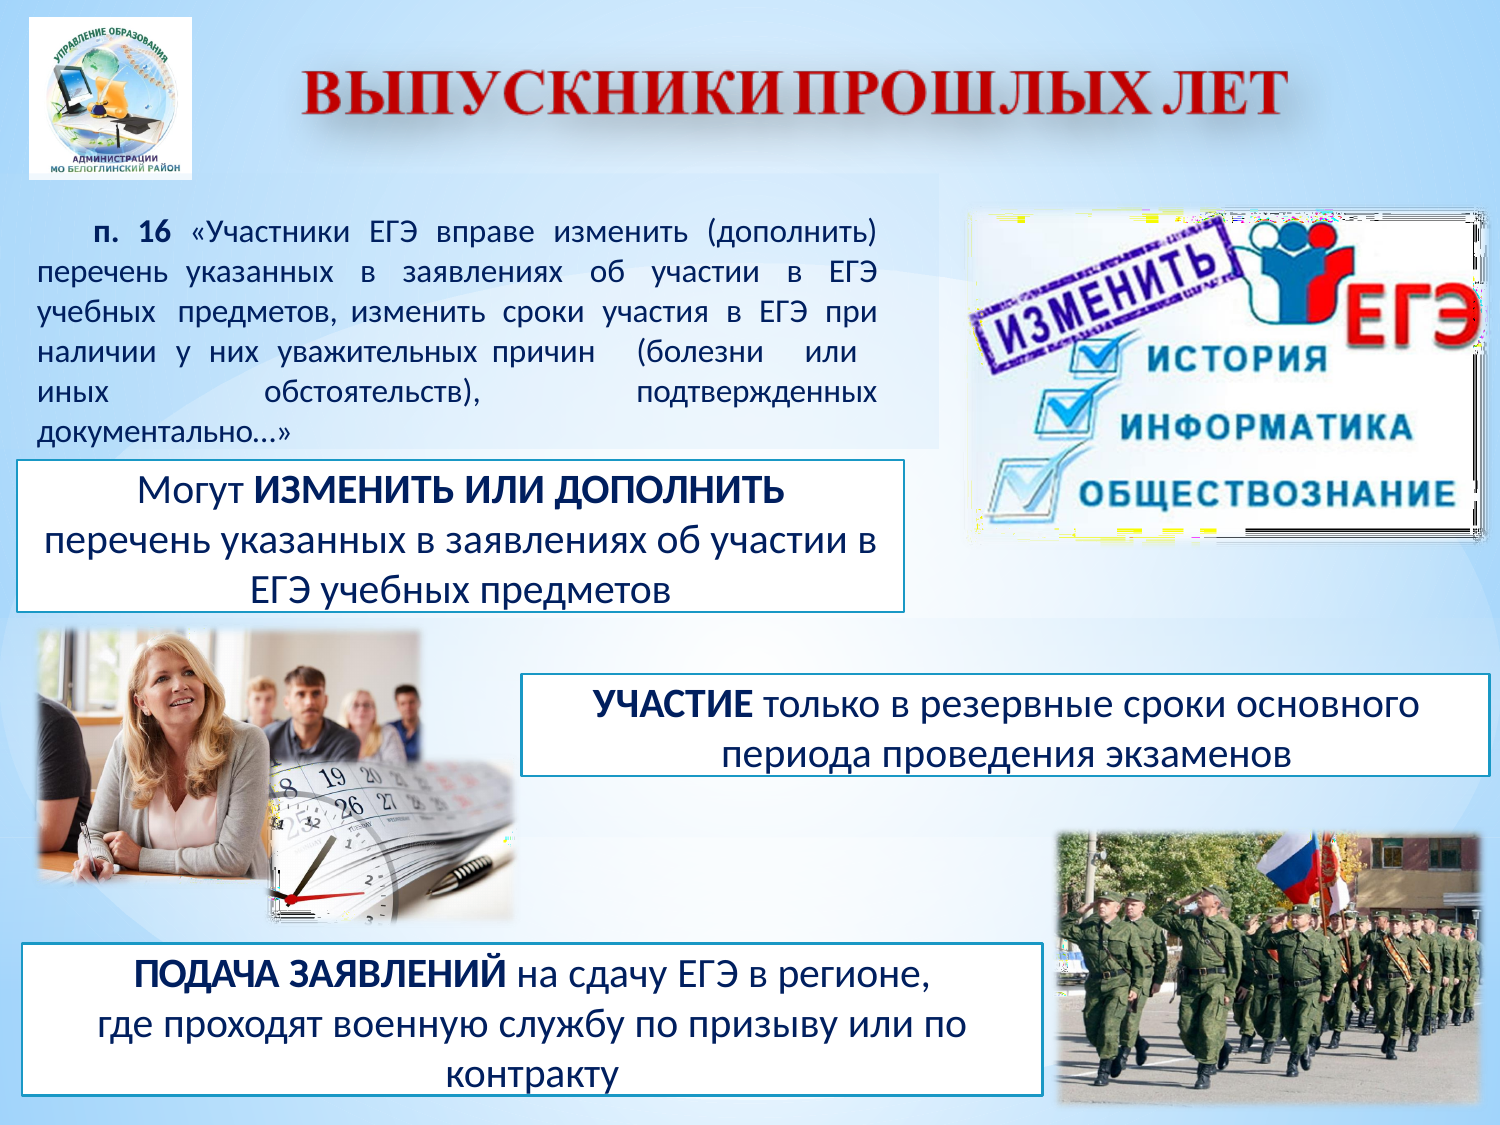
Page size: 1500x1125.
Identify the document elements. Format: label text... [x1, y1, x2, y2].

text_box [30, 621, 522, 929]
picture [1049, 825, 1489, 1113]
text_box п. 16 «Участники ЕГЭ вправе изменить (дополнить) перечень указанных в заявлениях об участии в ЕГЭ учебных предметов, изменить сроки участия в ЕГЭ при наличии у них уважительных причин (болезни или иных обстоятельств), подтвержденных документально…» [0, 173, 939, 449]
text_box УЧАСТИЕ только в резервные сроки основного периода проведения экзаменов [527, 673, 1491, 777]
picture [263, 0, 1327, 169]
picture [959, 200, 1496, 551]
text_box ПОДАЧА ЗАЯВЛЕНИЙ на сдачу ЕГЭ в регионе, где проходят военную службу по призыву или по контракту [21, 942, 1043, 1097]
text_box Могут ИЗМЕНИТЬ ИЛИ ДОПОЛНИТЬ перечень указанных в заявлениях об участии в ЕГЭ учебных предметов [16, 459, 905, 613]
picture [29, 17, 192, 180]
text_box [29, 326, 1471, 656]
